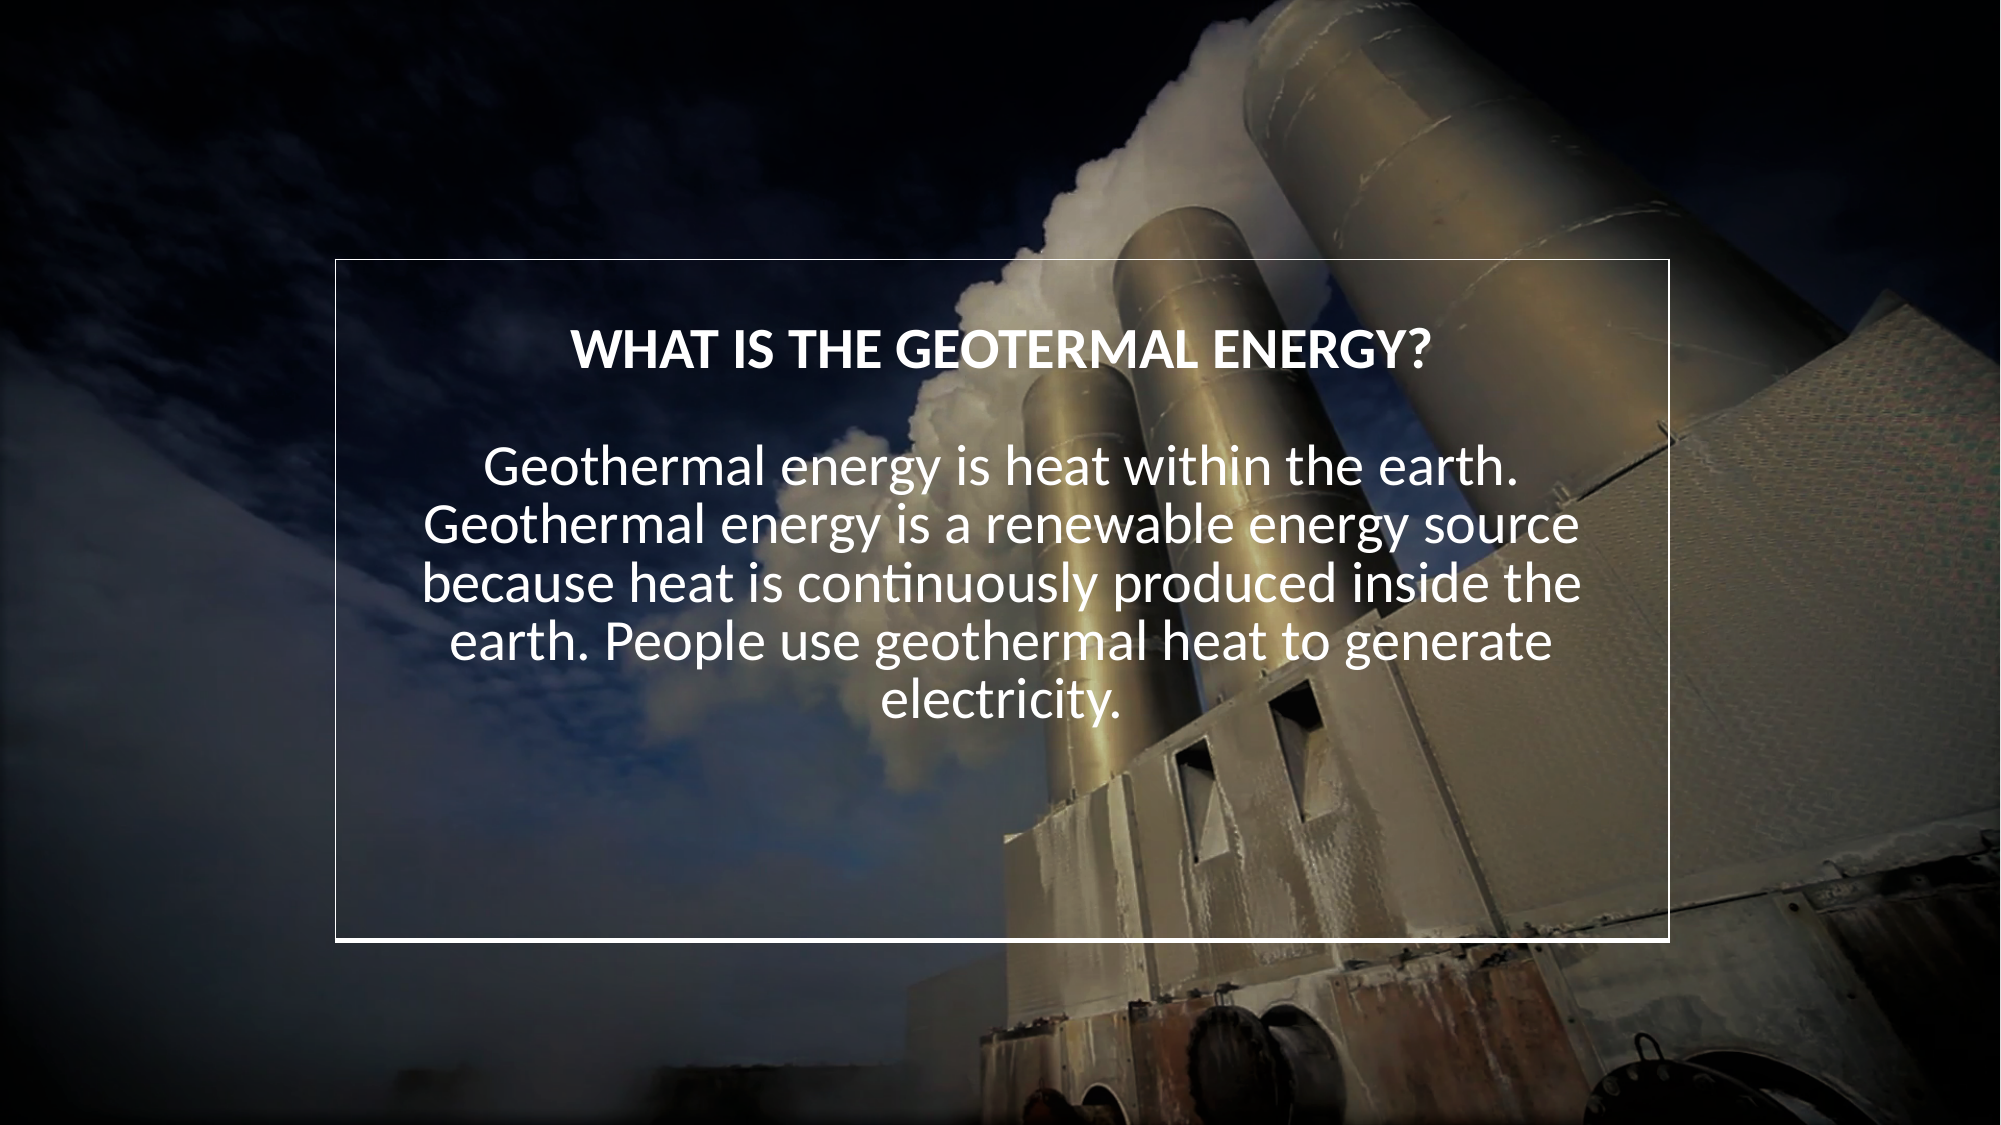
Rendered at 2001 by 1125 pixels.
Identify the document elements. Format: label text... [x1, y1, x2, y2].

picture [0, 0, 2001, 1125]
table_header WHAT IS THE GEOTERMAL ENERGY? Geothermal energy is heat within the earth. Geothermal energy is a renewable energy source because heat is continuously produced inside the earth. People use geothermal heat to generate electricity. [336, 260, 1668, 938]
